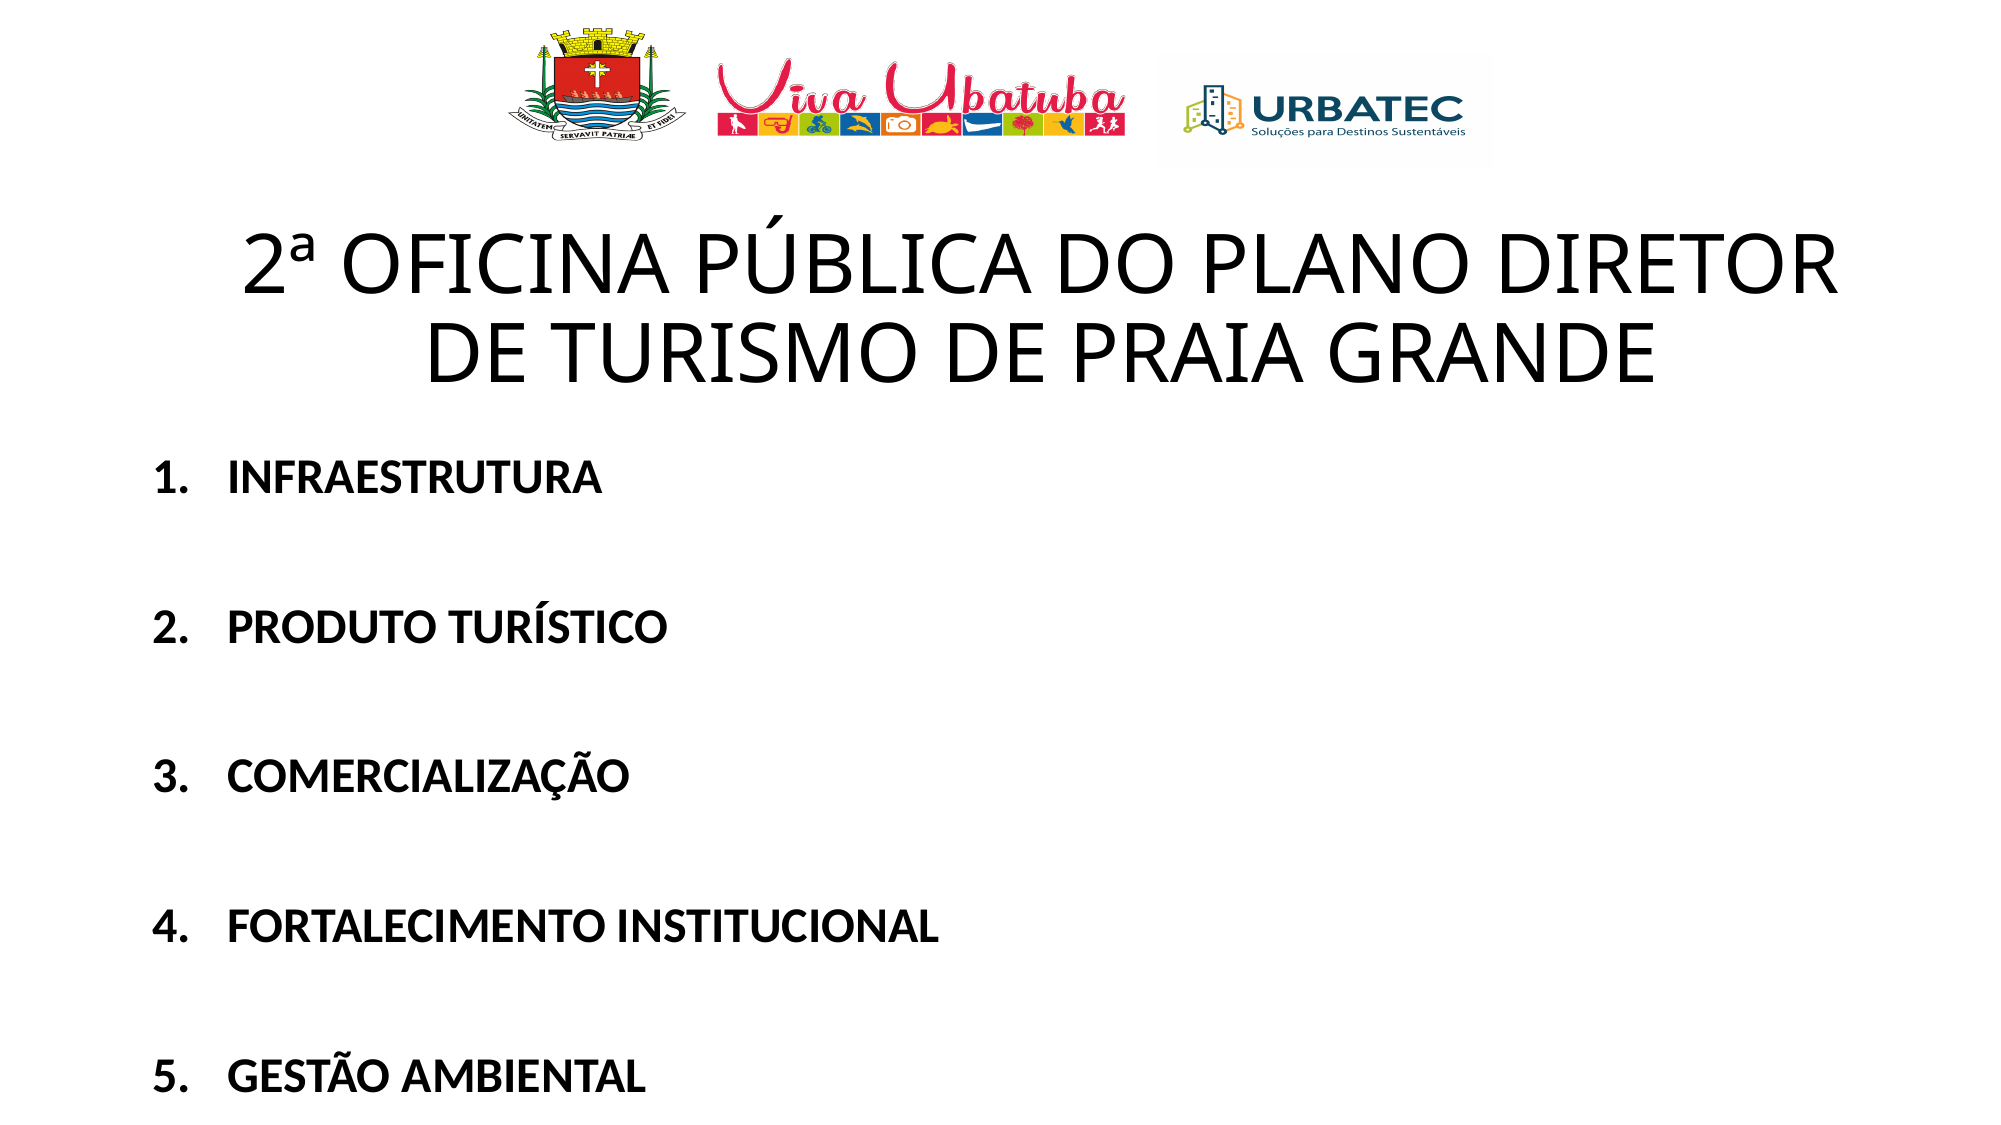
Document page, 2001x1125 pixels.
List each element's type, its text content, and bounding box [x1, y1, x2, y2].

text_box 2ª OFICINA PÚBLICA DO PLANO DIRETOR DE TURISMO DE PRAIA GRANDE [219, 190, 1863, 408]
text_box INFRAESTRUTURA PRODUTO TURÍSTICO COMERCIALIZAÇÃO FORTALECIMENTO INSTITUCIONAL GESTÃO AMBIENTAL [137, 442, 1863, 1125]
picture [710, 54, 1132, 141]
picture [507, 28, 687, 141]
picture [1156, 54, 1493, 169]
